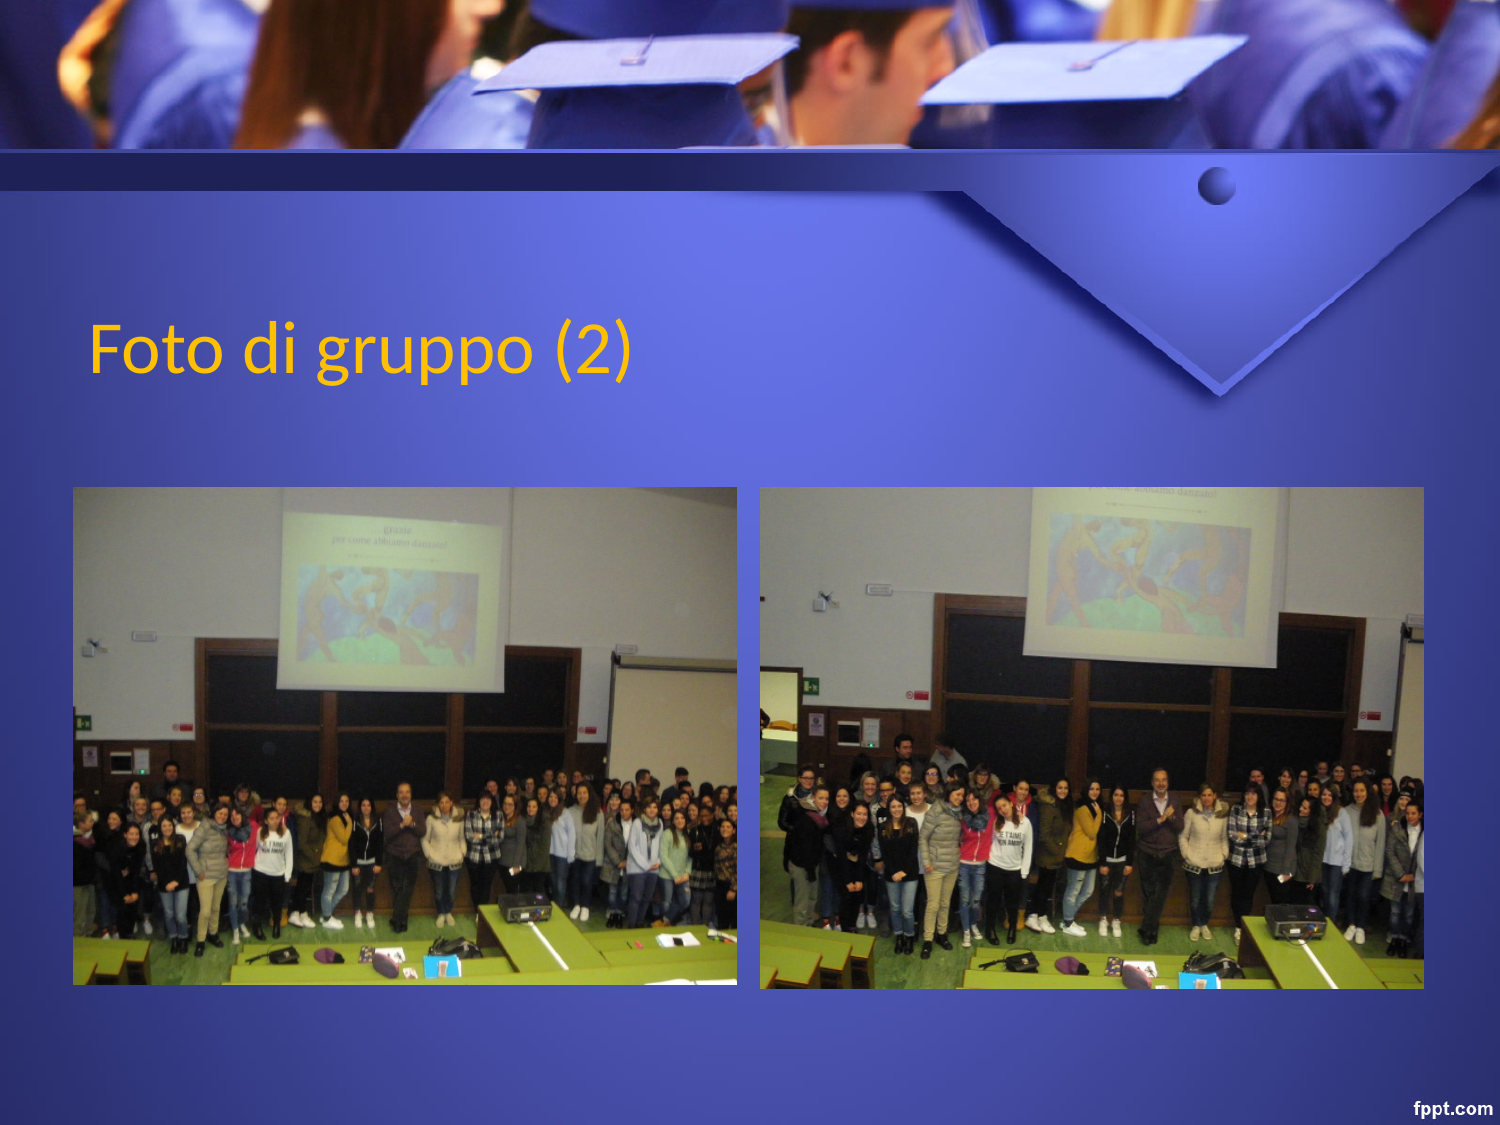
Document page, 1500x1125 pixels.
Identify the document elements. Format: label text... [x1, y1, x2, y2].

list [73, 487, 737, 985]
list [760, 486, 1424, 989]
picture [0, 0, 1500, 1125]
title Foto di gruppo (2) [73, 249, 1424, 438]
